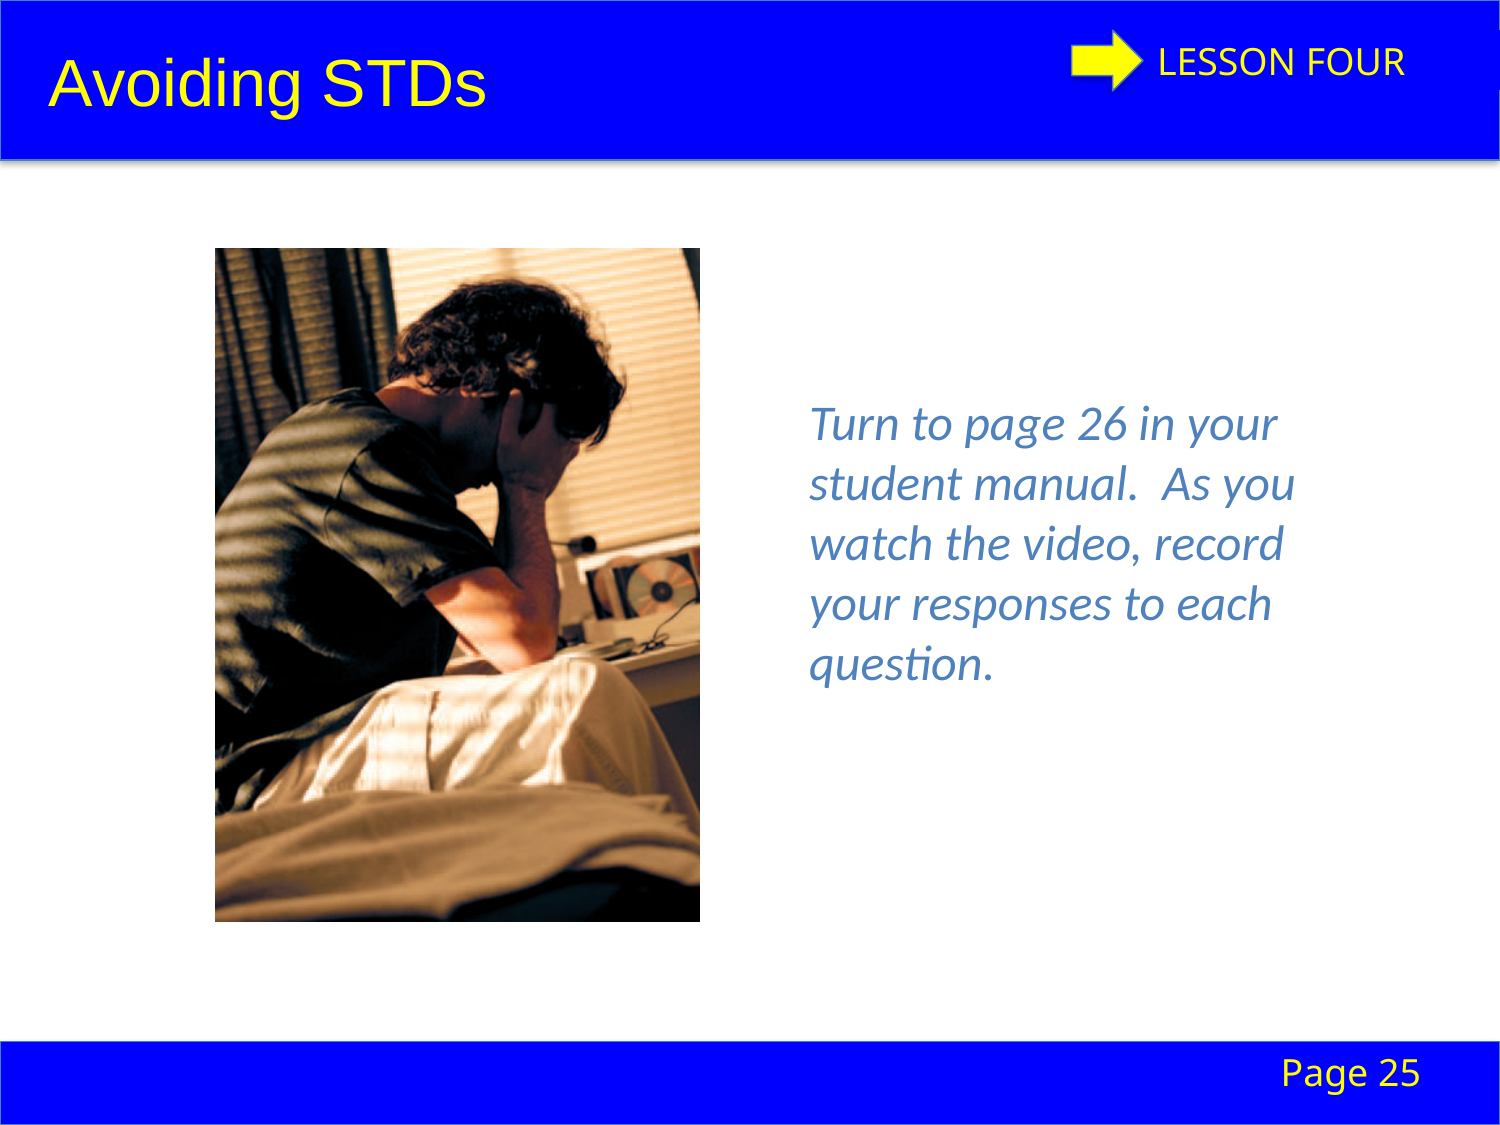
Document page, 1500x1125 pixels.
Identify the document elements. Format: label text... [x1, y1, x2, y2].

text_box [0, 1041, 1500, 1125]
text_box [0, 0, 1500, 161]
picture [214, 247, 701, 922]
text_box Page 25 [1265, 1041, 1477, 1102]
text_box Turn to page 26 in your student manual. As you watch the video, record your responses to each question. [794, 383, 1316, 698]
